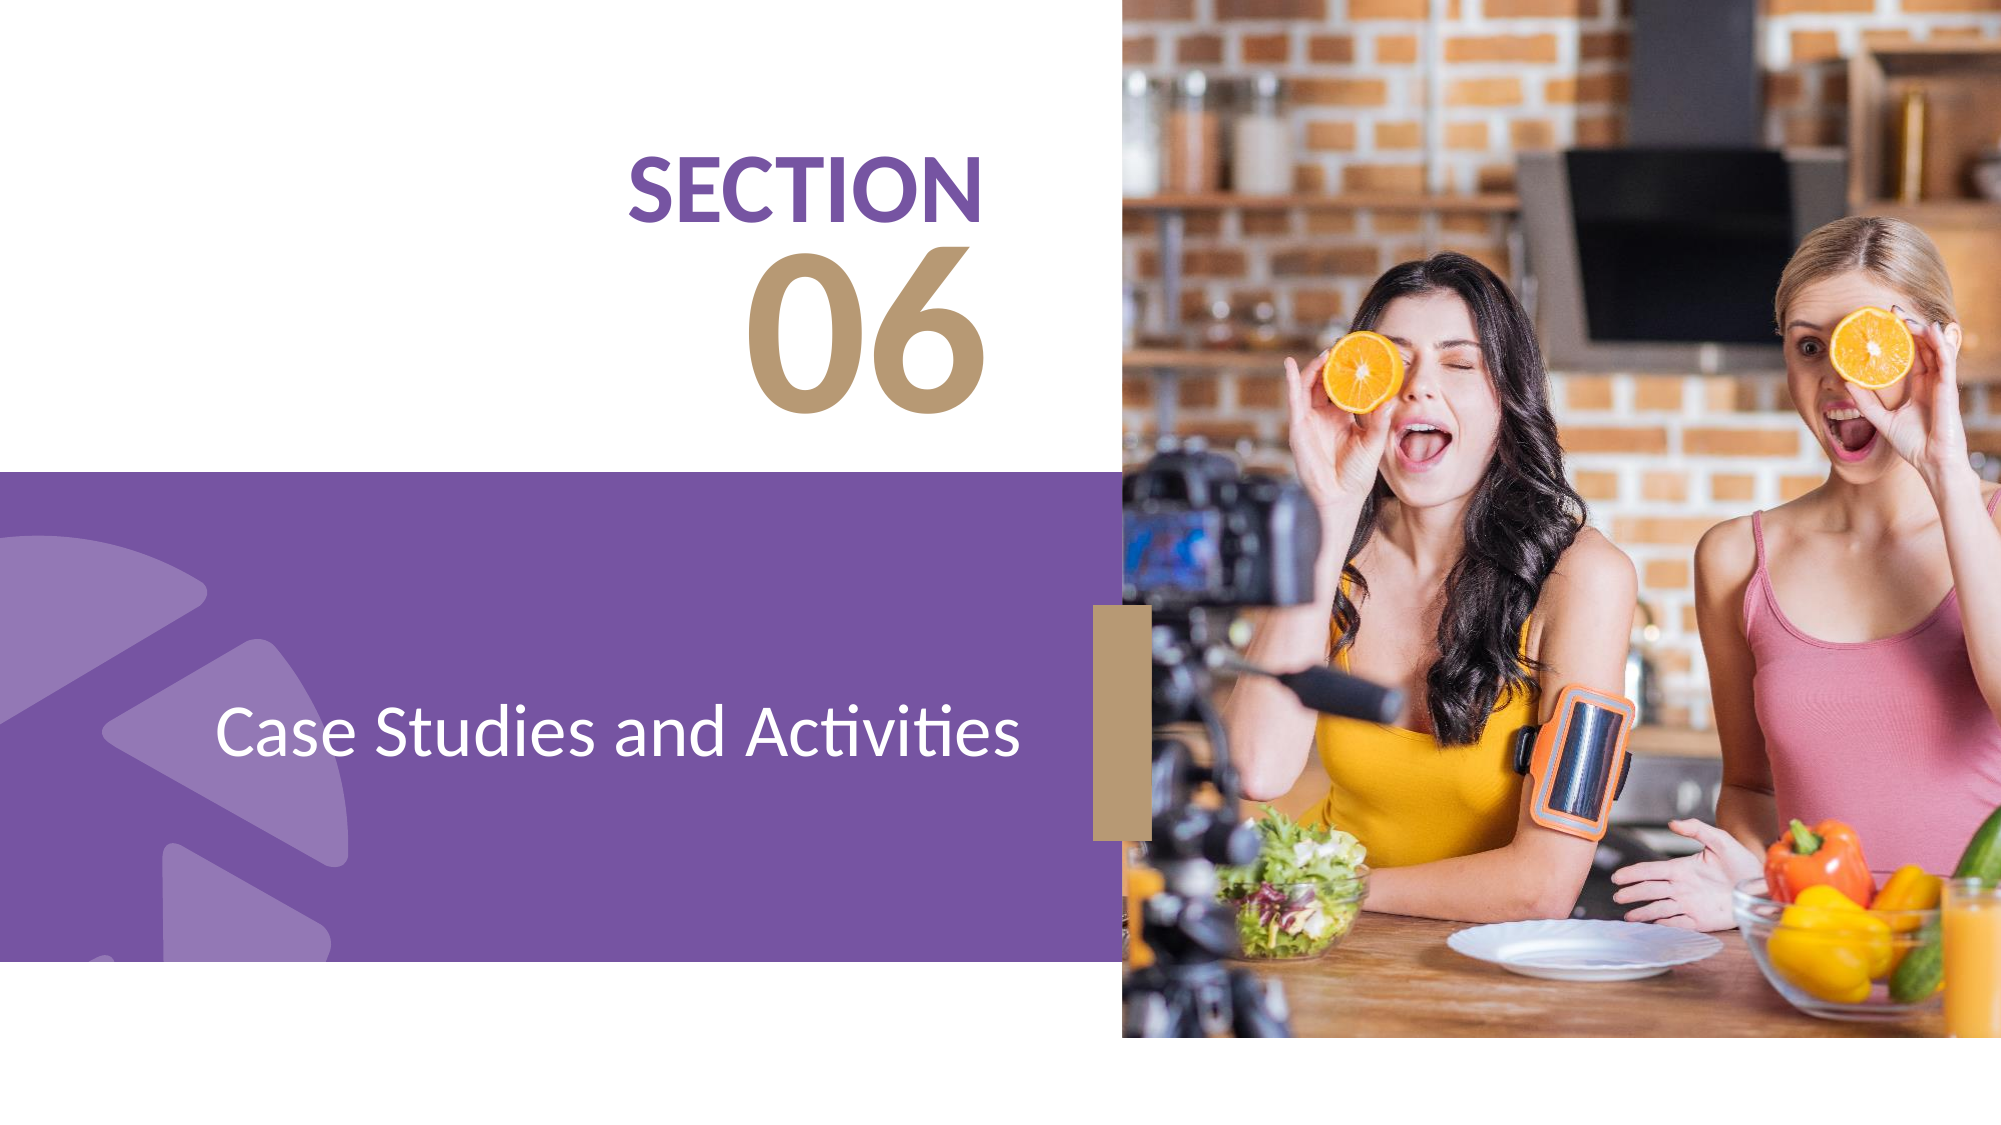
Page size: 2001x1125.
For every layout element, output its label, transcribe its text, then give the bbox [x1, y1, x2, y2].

list SECTION [302, 115, 1000, 261]
list 06 [302, 163, 1005, 288]
picture [1122, 0, 2001, 1038]
list Case Studies and Activities [115, 674, 1037, 834]
